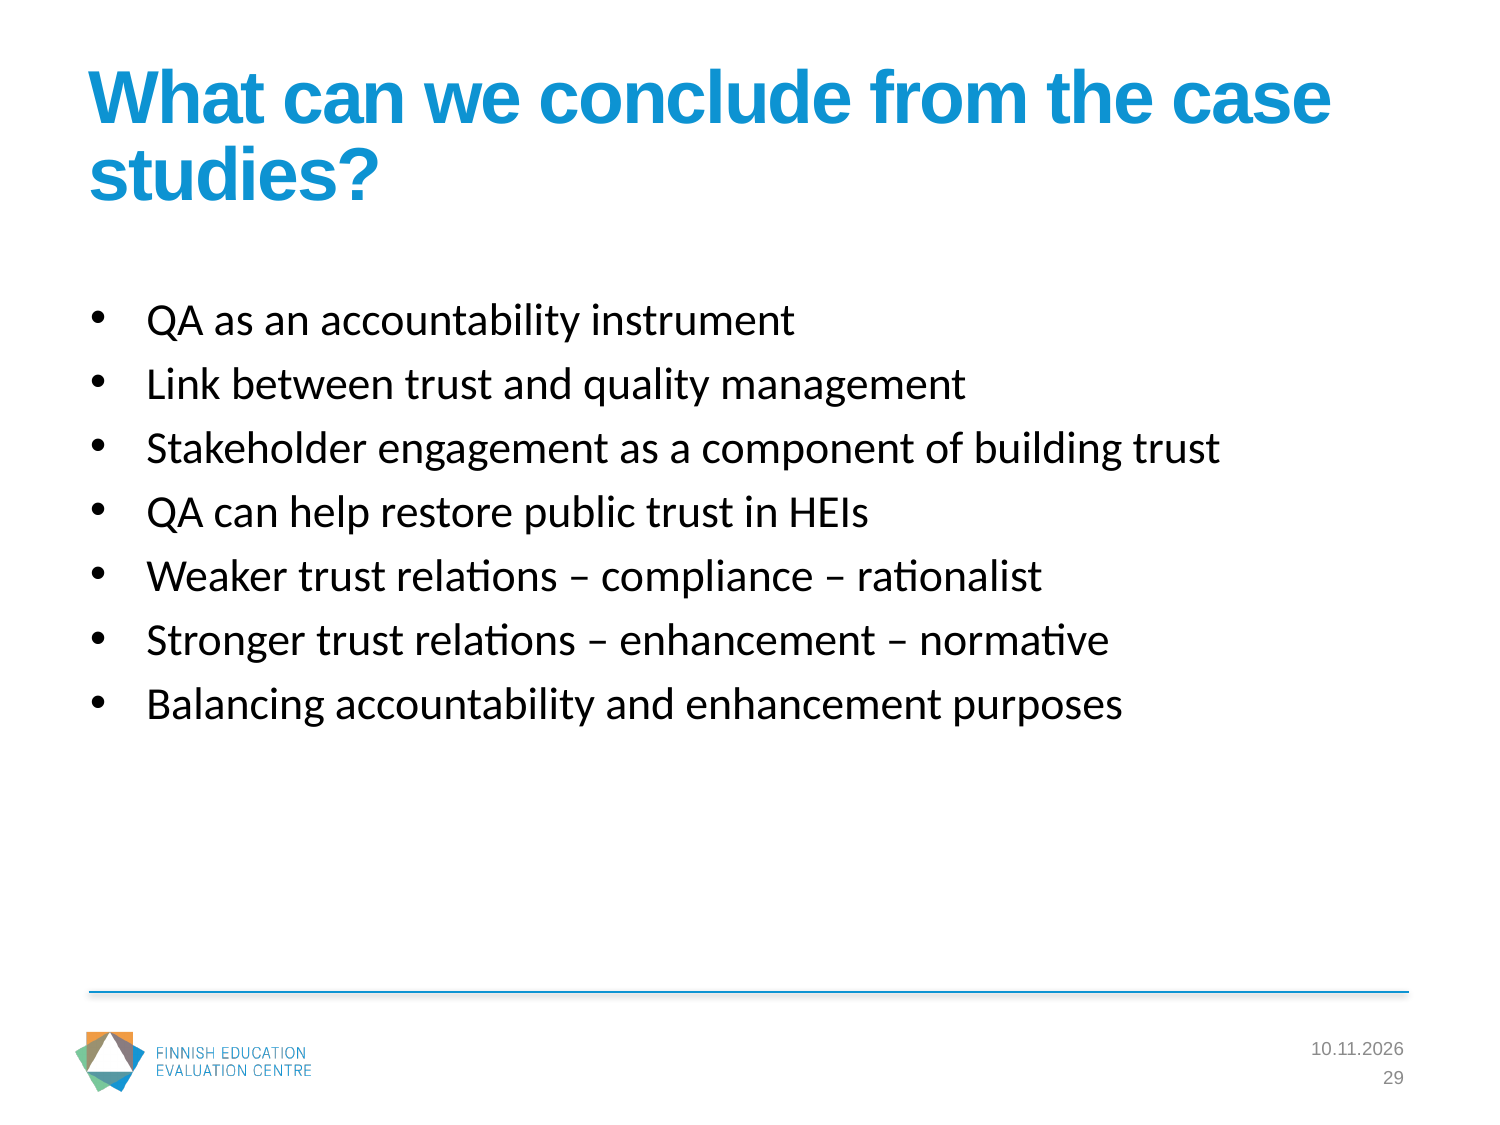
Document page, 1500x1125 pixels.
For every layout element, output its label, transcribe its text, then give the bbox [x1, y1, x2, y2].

list QA as an accountability instrument Link between trust and quality management Stakeholder engagement as a component of building trust QA can help restore public trust in HEIs Weaker trust relations – compliance – rationalist Stronger trust relations – enhancement – normative Balancing accountability and enhancement purposes [90, 289, 1411, 987]
title What can we conclude from the case studies? [88, 62, 1409, 259]
picture [28, 991, 358, 1125]
slide_number 29 [810, 1063, 1405, 1091]
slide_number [810, 1033, 1405, 1063]
